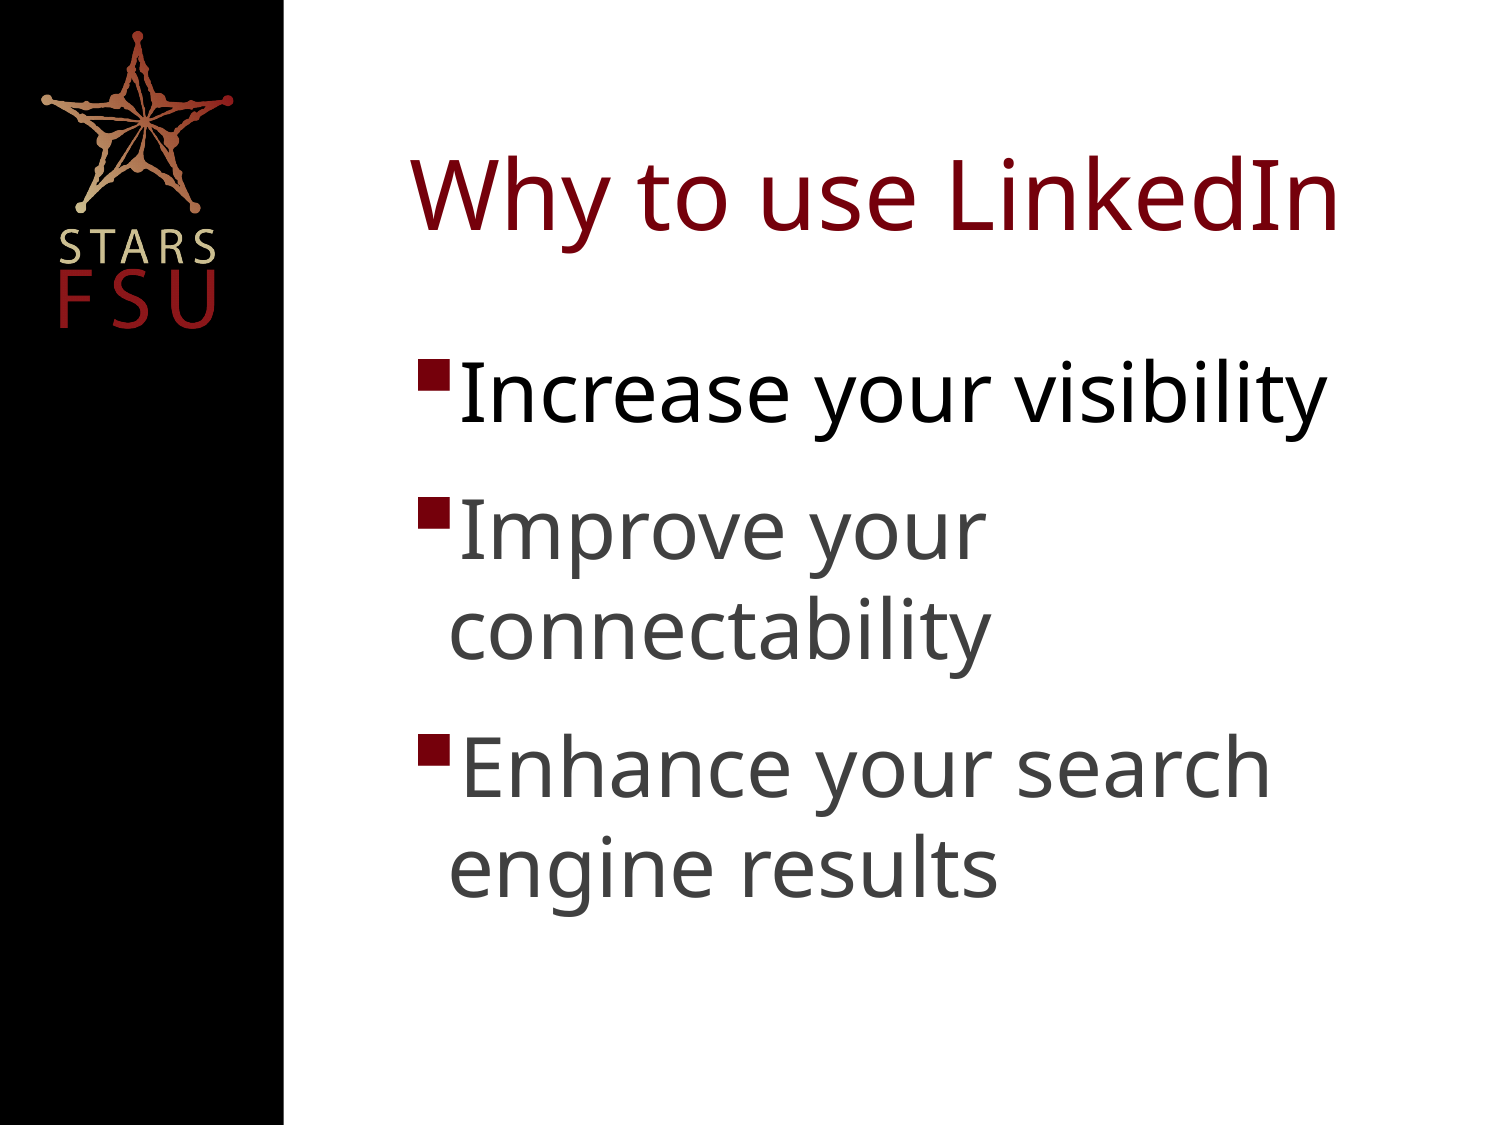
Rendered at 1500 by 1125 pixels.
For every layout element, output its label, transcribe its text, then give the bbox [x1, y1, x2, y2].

picture [19, 27, 255, 332]
list Increase your visibility Improve your connectability Enhance your search engine results [394, 331, 1374, 1005]
title Why to use LinkedIn [394, 112, 1411, 258]
